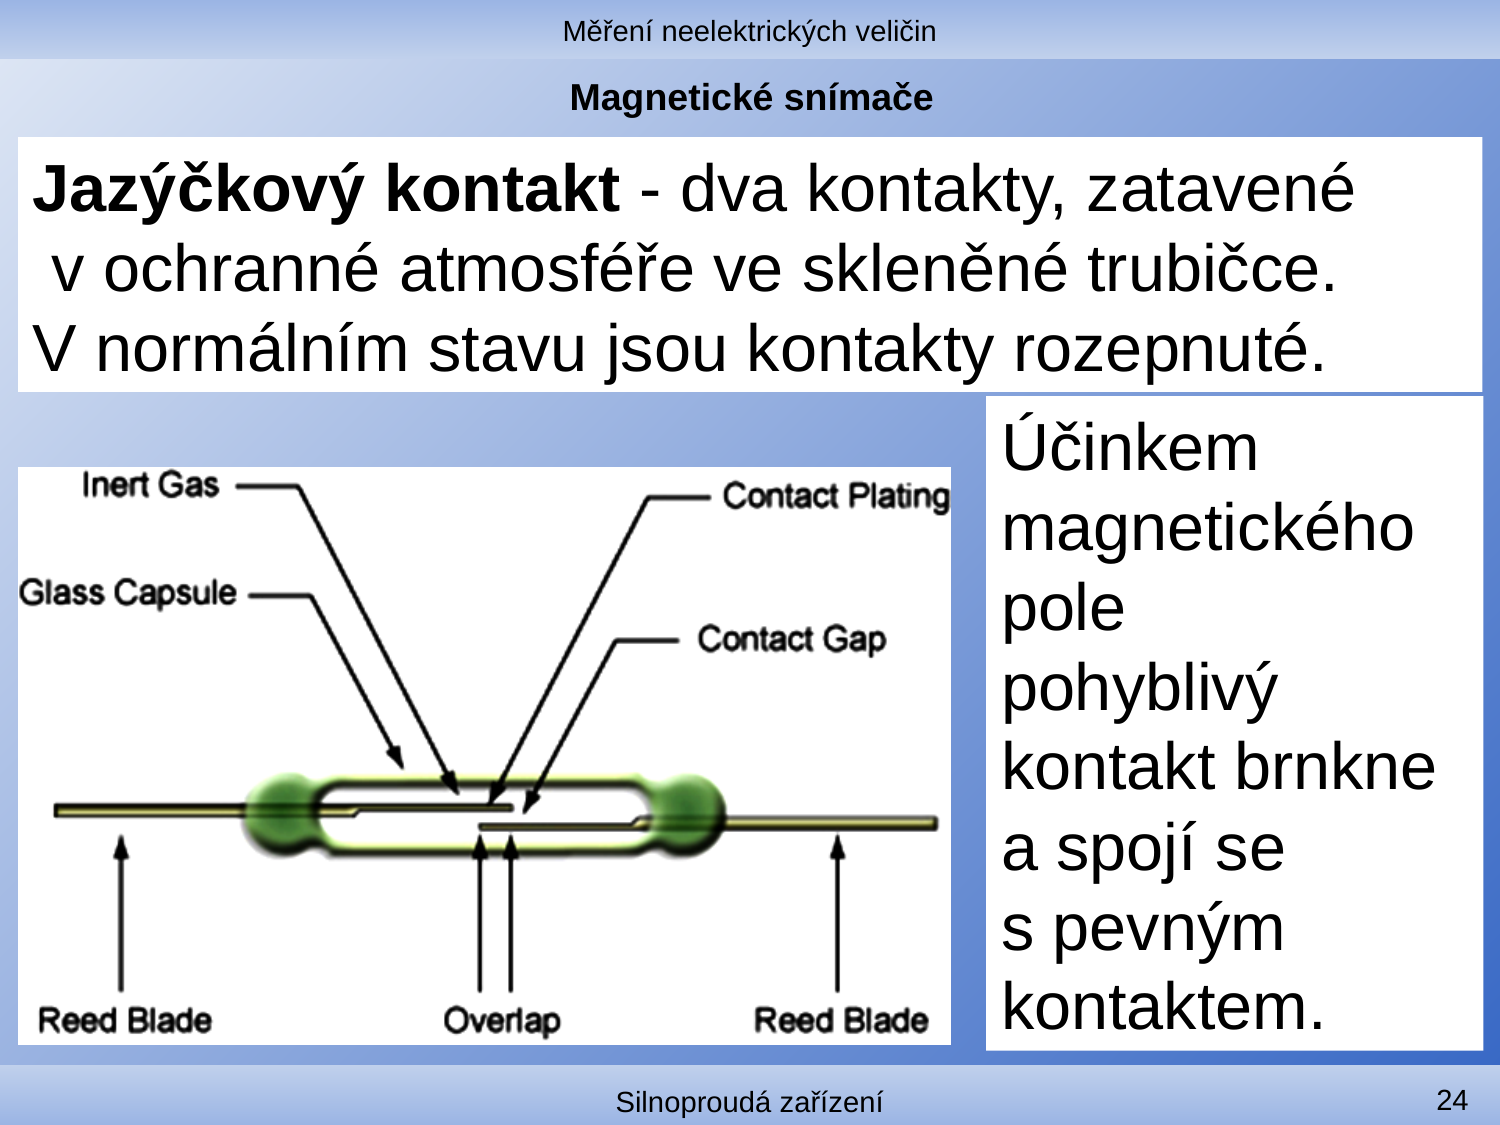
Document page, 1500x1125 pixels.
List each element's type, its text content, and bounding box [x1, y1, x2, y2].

footer Silnoproudá zařízení [0, 1065, 1500, 1125]
title Magnetické snímače [76, 65, 1427, 127]
slide_number 24 [1399, 1063, 1484, 1124]
text_box Jazýčkový kontakt - dva kontakty, zatavené v ochranné atmosféře ve skleněné trubičce. V normálním stavu jsou kontakty rozepnuté. [18, 137, 1483, 392]
text_box Účinkem magnetického pole pohyblivý kontakt brnkne a spojí se s pevným kontaktem. [986, 396, 1484, 1051]
slide_number Měření neelektrických veličin [0, 0, 1500, 59]
picture [17, 467, 951, 1045]
